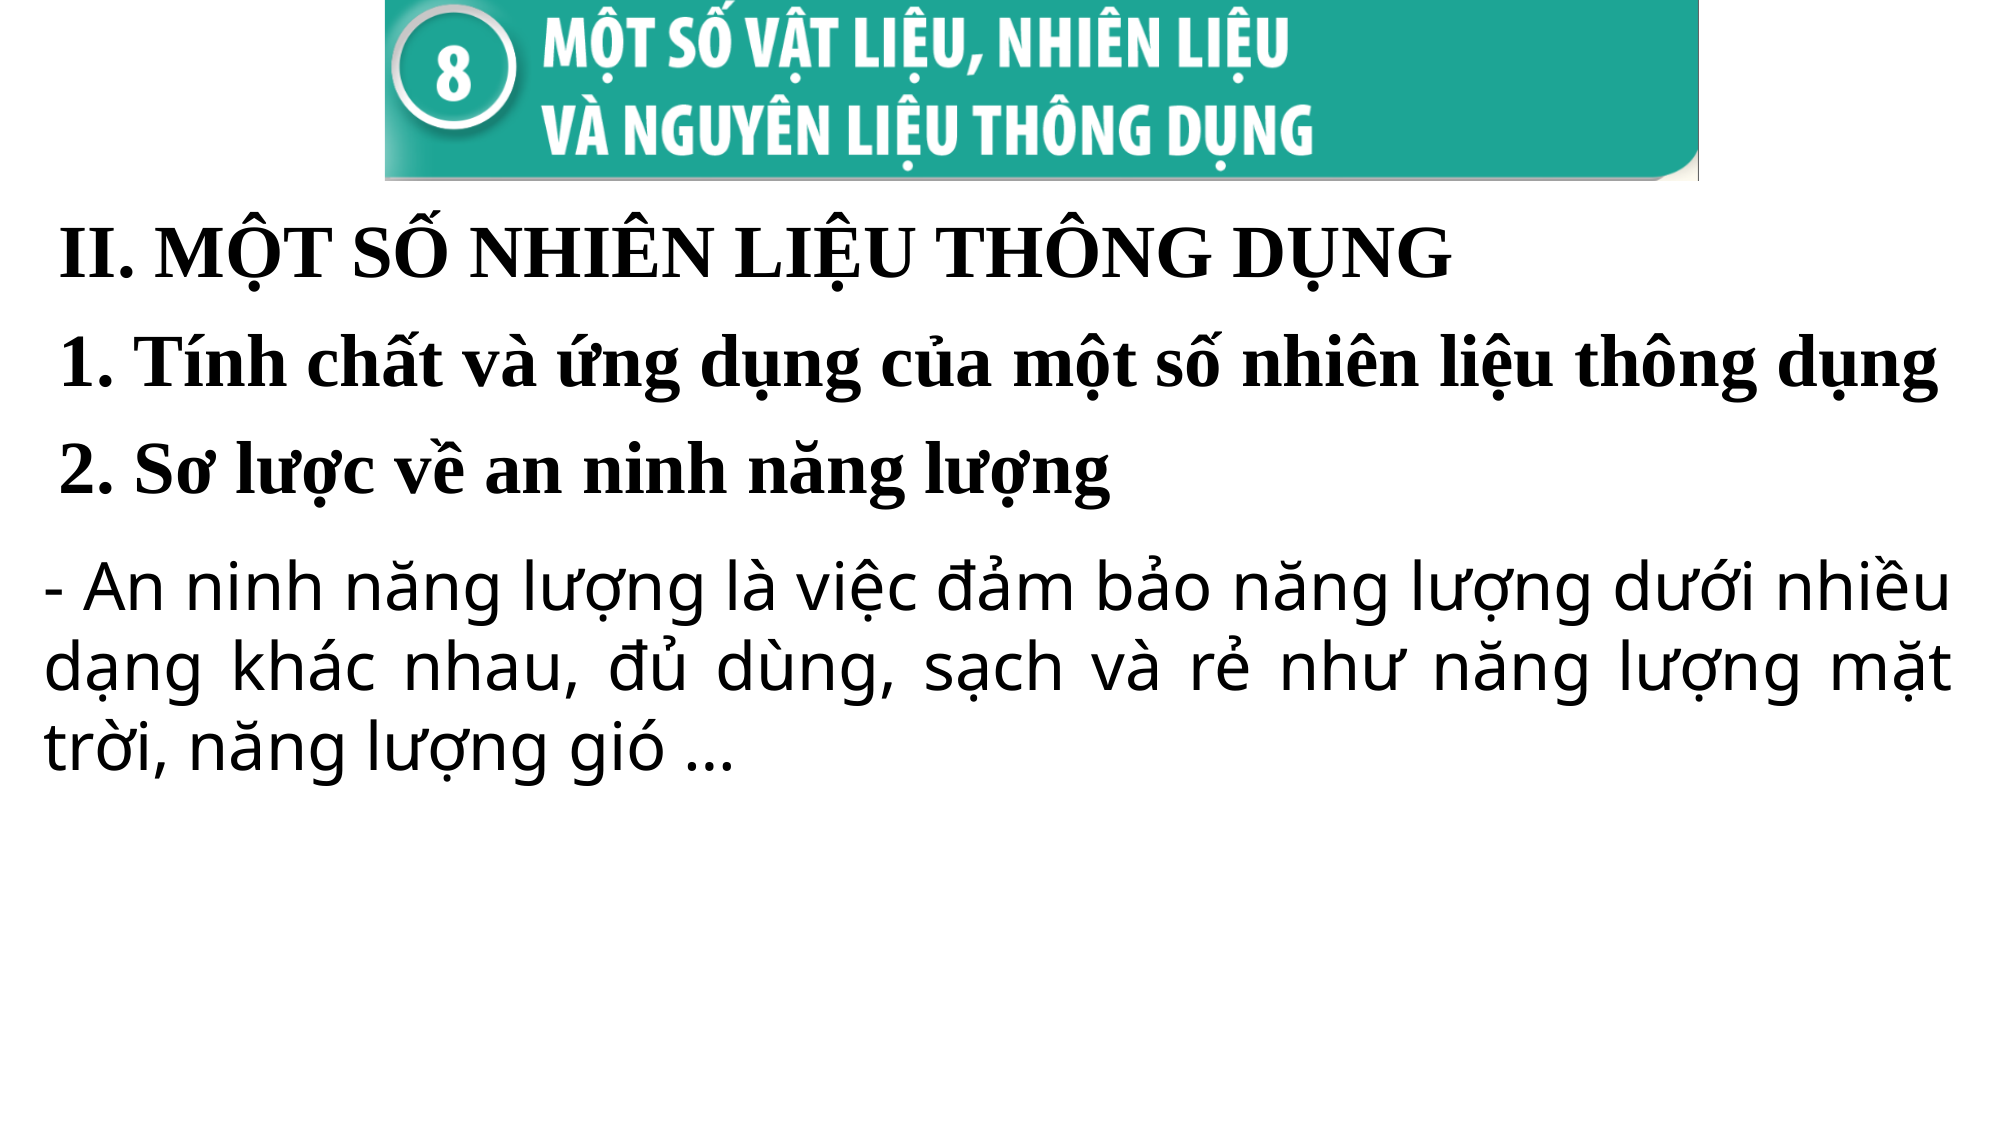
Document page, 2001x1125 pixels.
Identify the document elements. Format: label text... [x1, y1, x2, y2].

text_box 2. Sơ lược về an ninh năng lượng [43, 404, 1451, 516]
picture [384, 0, 1699, 181]
text_box II. MỘT SỐ NHIÊN LIỆU THÔNG DỤNG Tính chất và ứng dụng của một số nhiên liệu thông dụng [43, 188, 1985, 409]
text_box - An ninh năng lượng là việc đảm bảo năng lượng dưới nhiều dạng khác nhau, đủ dùng, sạch và rẻ như năng lượng mặt trời, năng lượng gió … [29, 536, 1970, 791]
